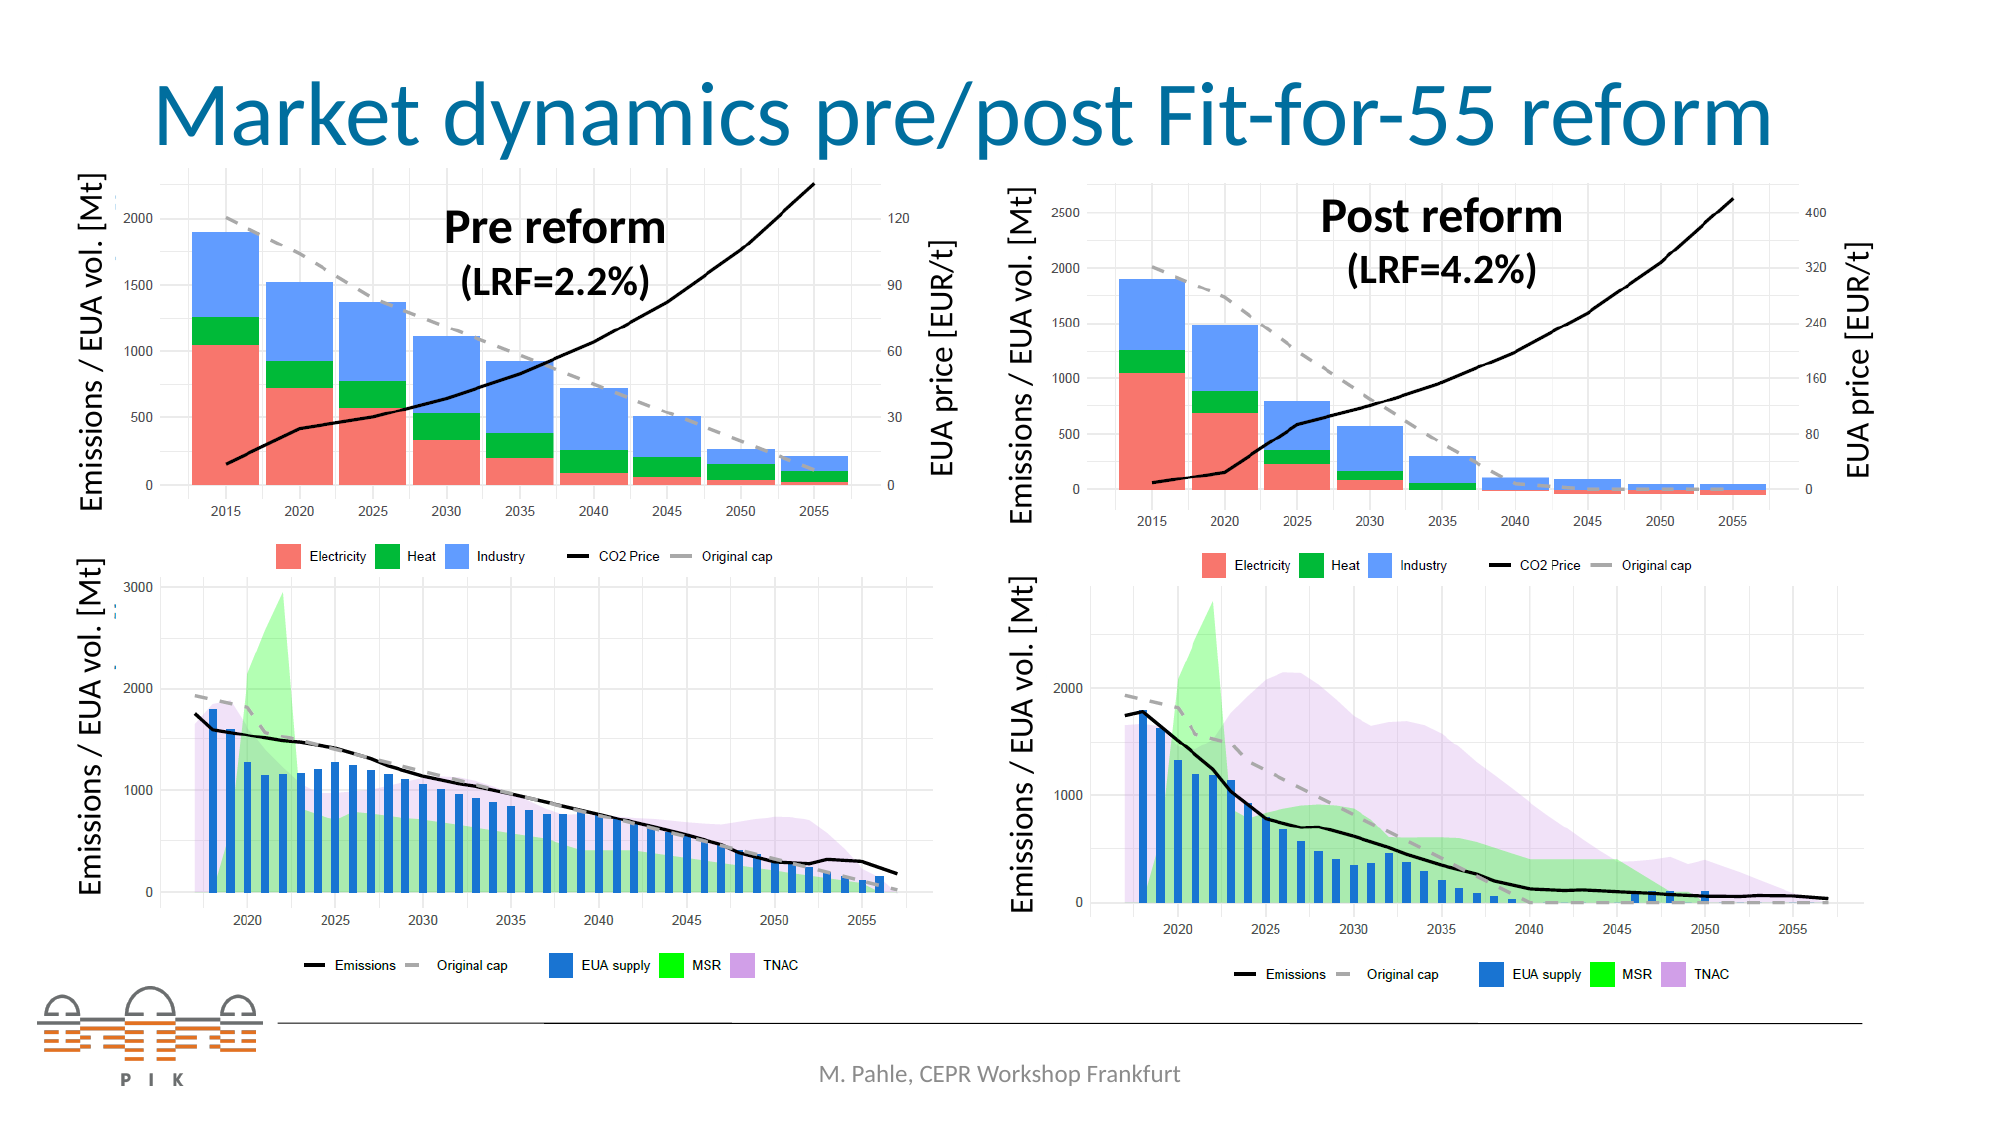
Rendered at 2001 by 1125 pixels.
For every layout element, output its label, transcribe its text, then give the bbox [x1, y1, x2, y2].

title Market dynamics pre/post Fit-for-55 reform [137, 22, 1863, 209]
picture [37, 986, 263, 1086]
text_box Emissions / EUA vol. [Mt] [59, 519, 94, 935]
text_box EUA price [EUR/t] [911, 150, 967, 566]
picture [93, 163, 937, 984]
footer M. Pahle, CEPR Workshop Frankfurt [662, 1042, 1338, 1103]
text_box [991, 152, 1884, 993]
text_box Emissions / EUA vol. [Mt] [61, 134, 116, 519]
